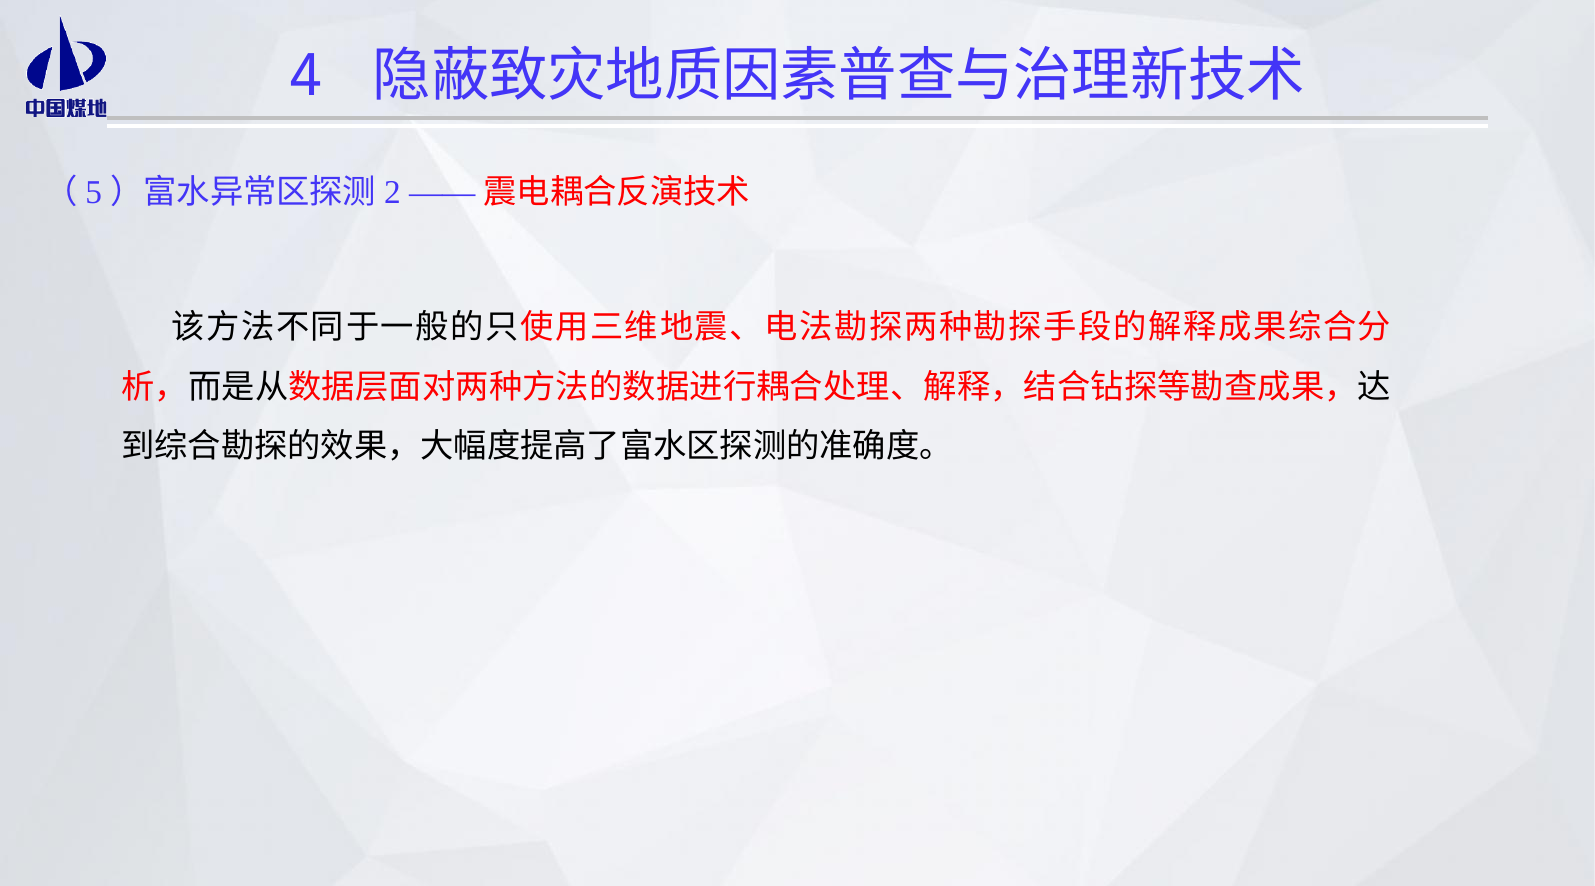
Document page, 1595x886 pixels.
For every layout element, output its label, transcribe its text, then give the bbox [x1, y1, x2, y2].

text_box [106, 117, 1489, 127]
text_box （5）富水异常区探测2 ——震电耦合反演技术 [29, 162, 999, 218]
picture [0, 0, 1595, 886]
text_box 该方法不同于一般的只使用三维地震、电法勘探两种勘探手段的解释成果综合分析，而是从数据层面对两种方法的数据进行耦合处理、解释，结合钻探等勘查成果，达到综合勘探的效果，大幅度提高了富水区探测的准确度。 [106, 277, 1406, 472]
text_box 4 隐蔽致灾地质因素普查与治理新技术 [112, 29, 1495, 116]
